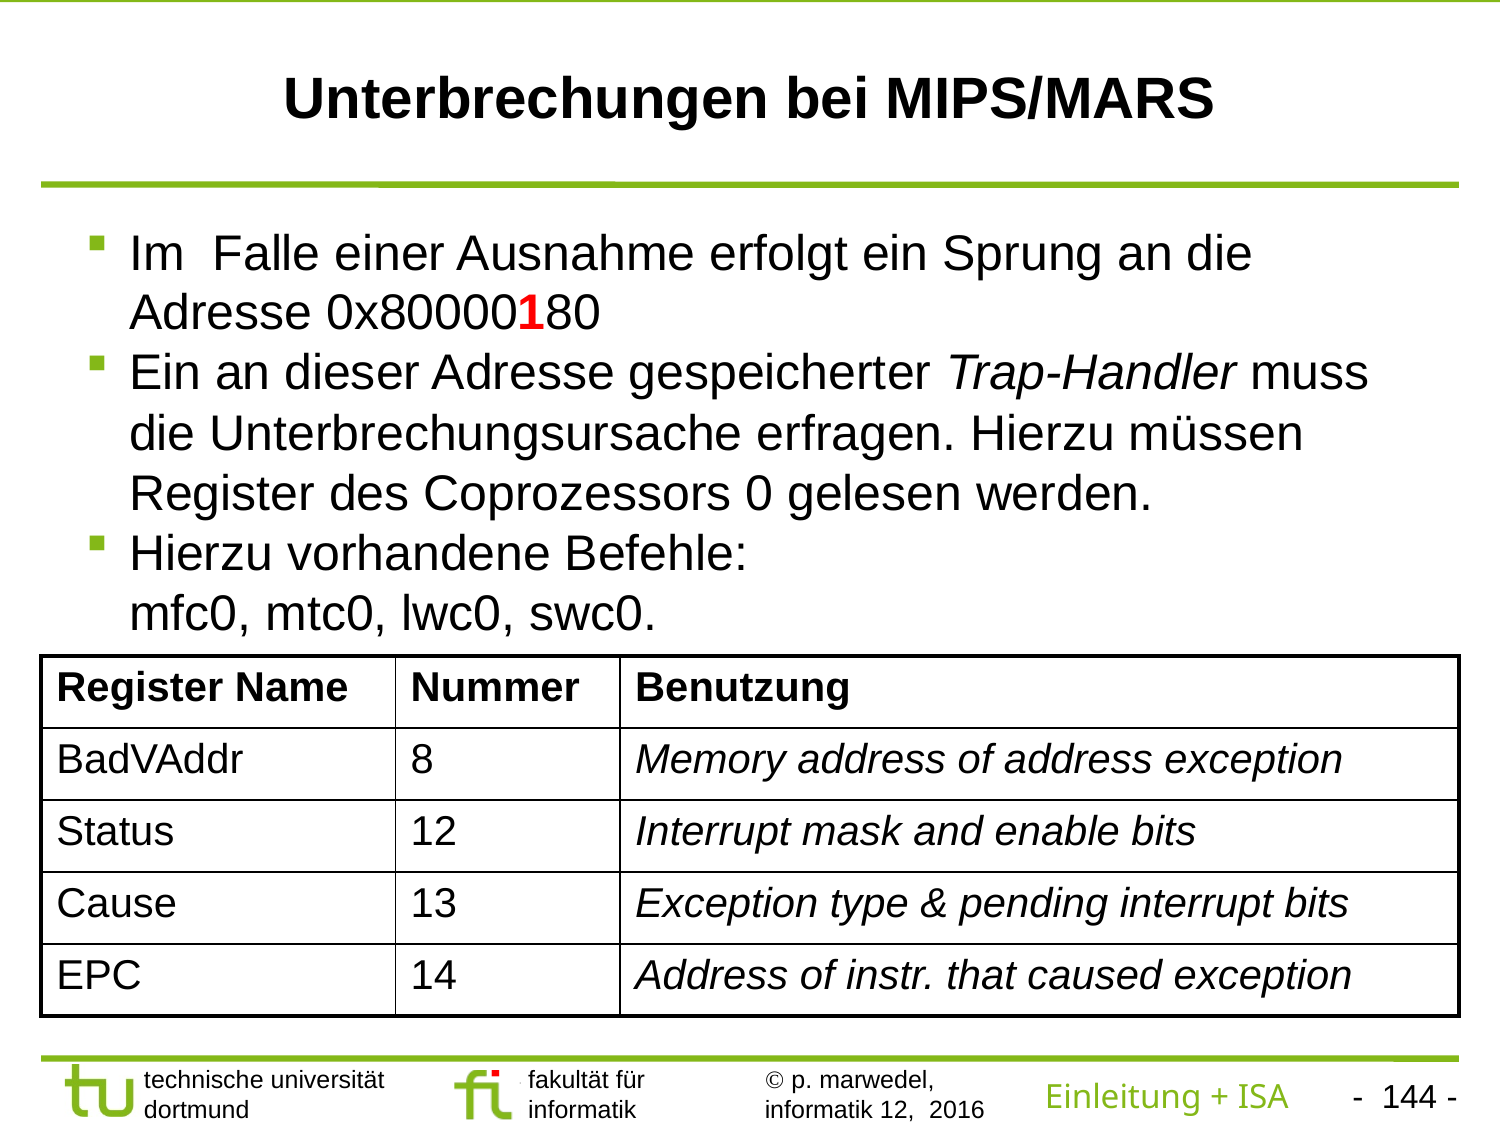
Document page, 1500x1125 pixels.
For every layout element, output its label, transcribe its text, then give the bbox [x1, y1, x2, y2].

table_header Nummer [396, 658, 619, 727]
table_cell Memory address of address exception [621, 729, 1457, 799]
table_cell 14 [396, 945, 619, 1014]
table_cell 8 [396, 729, 619, 799]
table_header Benutzung [621, 658, 1457, 727]
table_cell 12 [396, 801, 619, 871]
list Im Falle einer Ausnahme erfolgt ein Sprung an die Adresse 0x80000180 Ein an dieser Adresse gespeicherter Trap-Handler muss die Unterbrechungsursache erfragen. Hierzu müssen Register des Coprozessors 0 gelesen werden. Hierzu vorhandene Befehle: mfc0, mtc0, lwc0, swc0. [41, 212, 1459, 652]
picture [454, 1070, 521, 1125]
picture [64, 1064, 145, 1117]
table_cell Interrupt mask and enable bits [621, 801, 1457, 871]
table_cell EPC [43, 945, 395, 1014]
table_header Register Name [43, 658, 395, 727]
table_cell Status [43, 801, 395, 871]
table_cell Exception type & pending interrupt bits [621, 873, 1457, 943]
title Unterbrechungen bei MIPS/MARS [0, 11, 1500, 179]
table_cell 13 [396, 873, 619, 943]
table_cell Cause [43, 873, 395, 943]
table_cell BadVAddr [43, 729, 395, 799]
table_cell Address of instr. that caused exception [621, 945, 1457, 1014]
